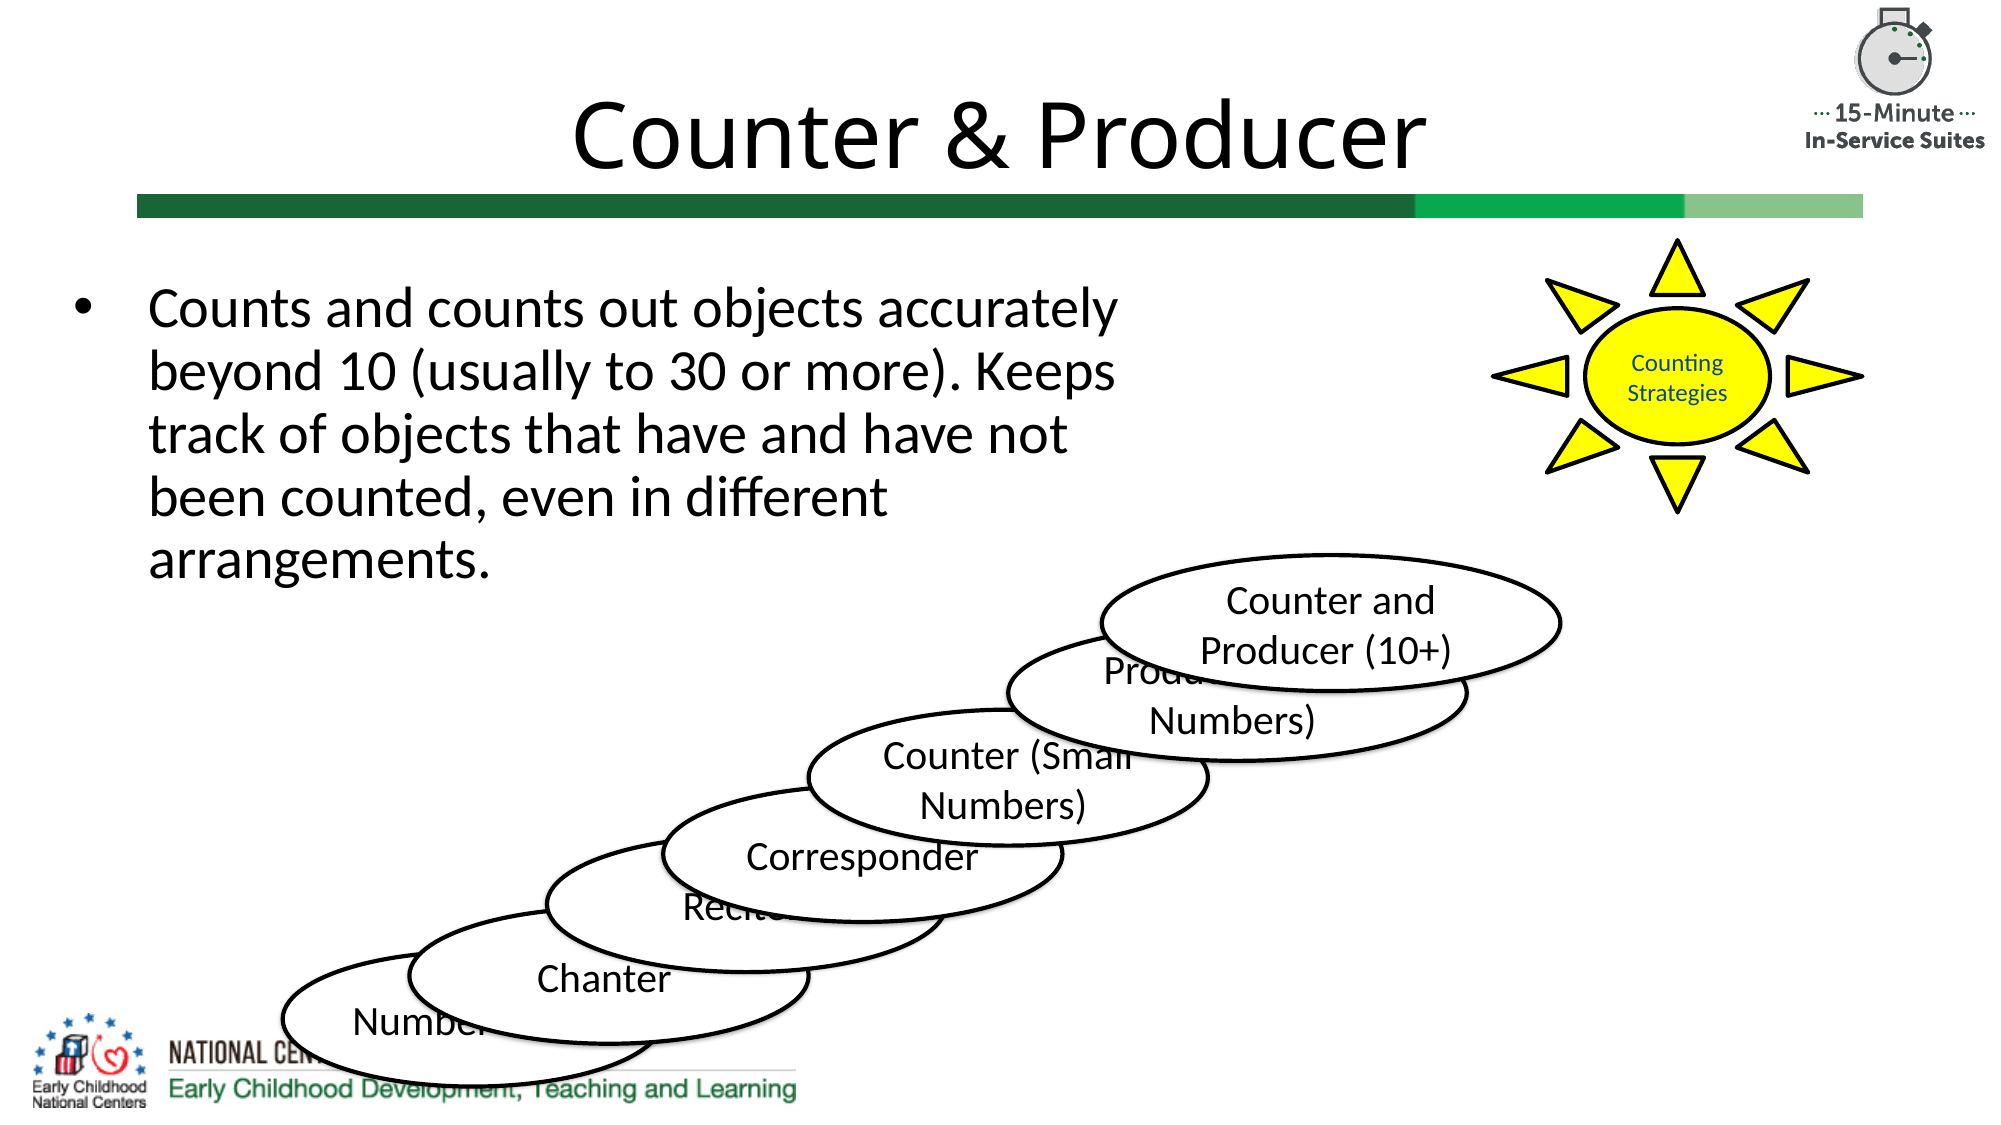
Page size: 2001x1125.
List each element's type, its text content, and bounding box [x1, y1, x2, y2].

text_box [282, 951, 664, 1087]
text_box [1492, 240, 1863, 513]
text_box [1008, 624, 1467, 761]
list Counts and counts out objects accurately beyond 10 (usually to 30 or more). Keeps track of objects that have and have not been counted, even in different arrangements. [58, 269, 1208, 759]
picture [33, 1013, 796, 1108]
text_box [808, 709, 1208, 846]
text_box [546, 836, 947, 973]
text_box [409, 907, 809, 1044]
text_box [663, 785, 1063, 922]
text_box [1101, 555, 1561, 692]
picture [1790, 0, 1999, 161]
title Counter & Producer [137, 59, 1863, 218]
